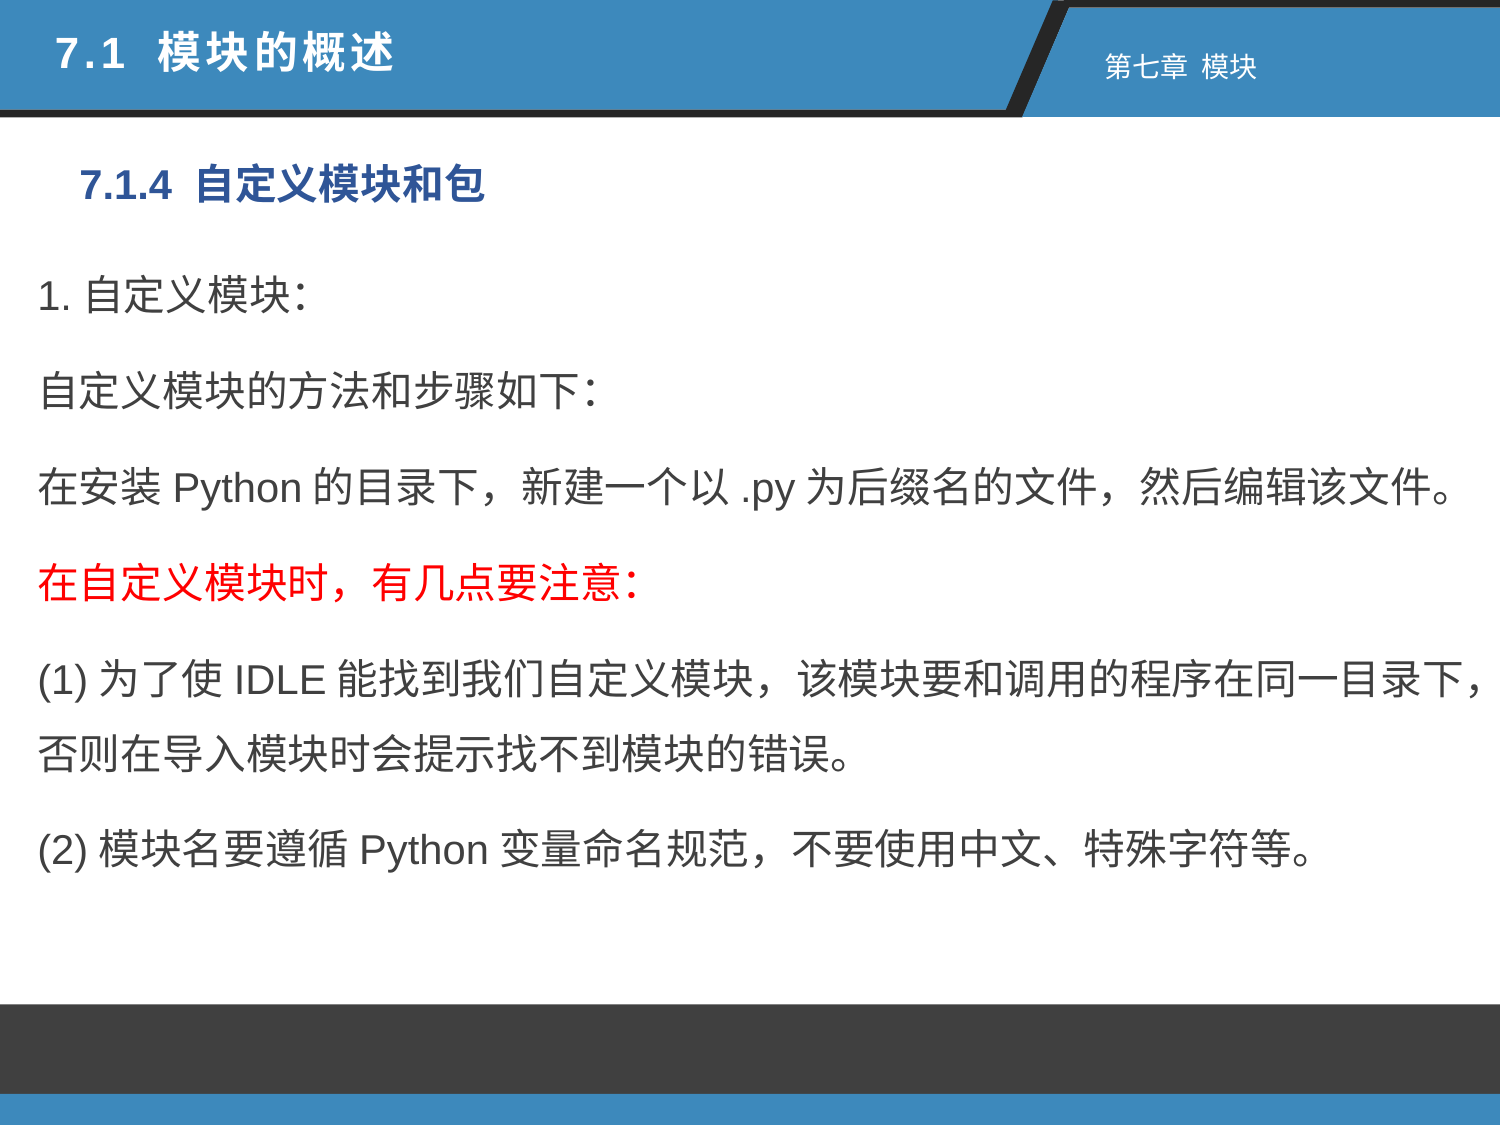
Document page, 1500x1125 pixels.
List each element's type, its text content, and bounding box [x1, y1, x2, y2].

list 7.1.4 自定义模块和包 [64, 155, 1229, 236]
list 1.自定义模块： 自定义模块的方法和步骤如下： 在安装Python的目录下，新建一个以.py为后缀名的文件，然后编辑该文件。 在自定义模块时，有几点要注意： (1)为了使IDLE能找到我们自定义模块，该模块要和调用的程序在同一目录下，否则在导入模块时会提示找不到模块的错误。 (2)模块名要遵循Python变量命名规范，不要使用中文、特殊字符等。 [22, 236, 1500, 1006]
text_box 第七章 模块 [1070, 41, 1500, 91]
text_box 7.1 模块的概述 [40, 17, 628, 85]
